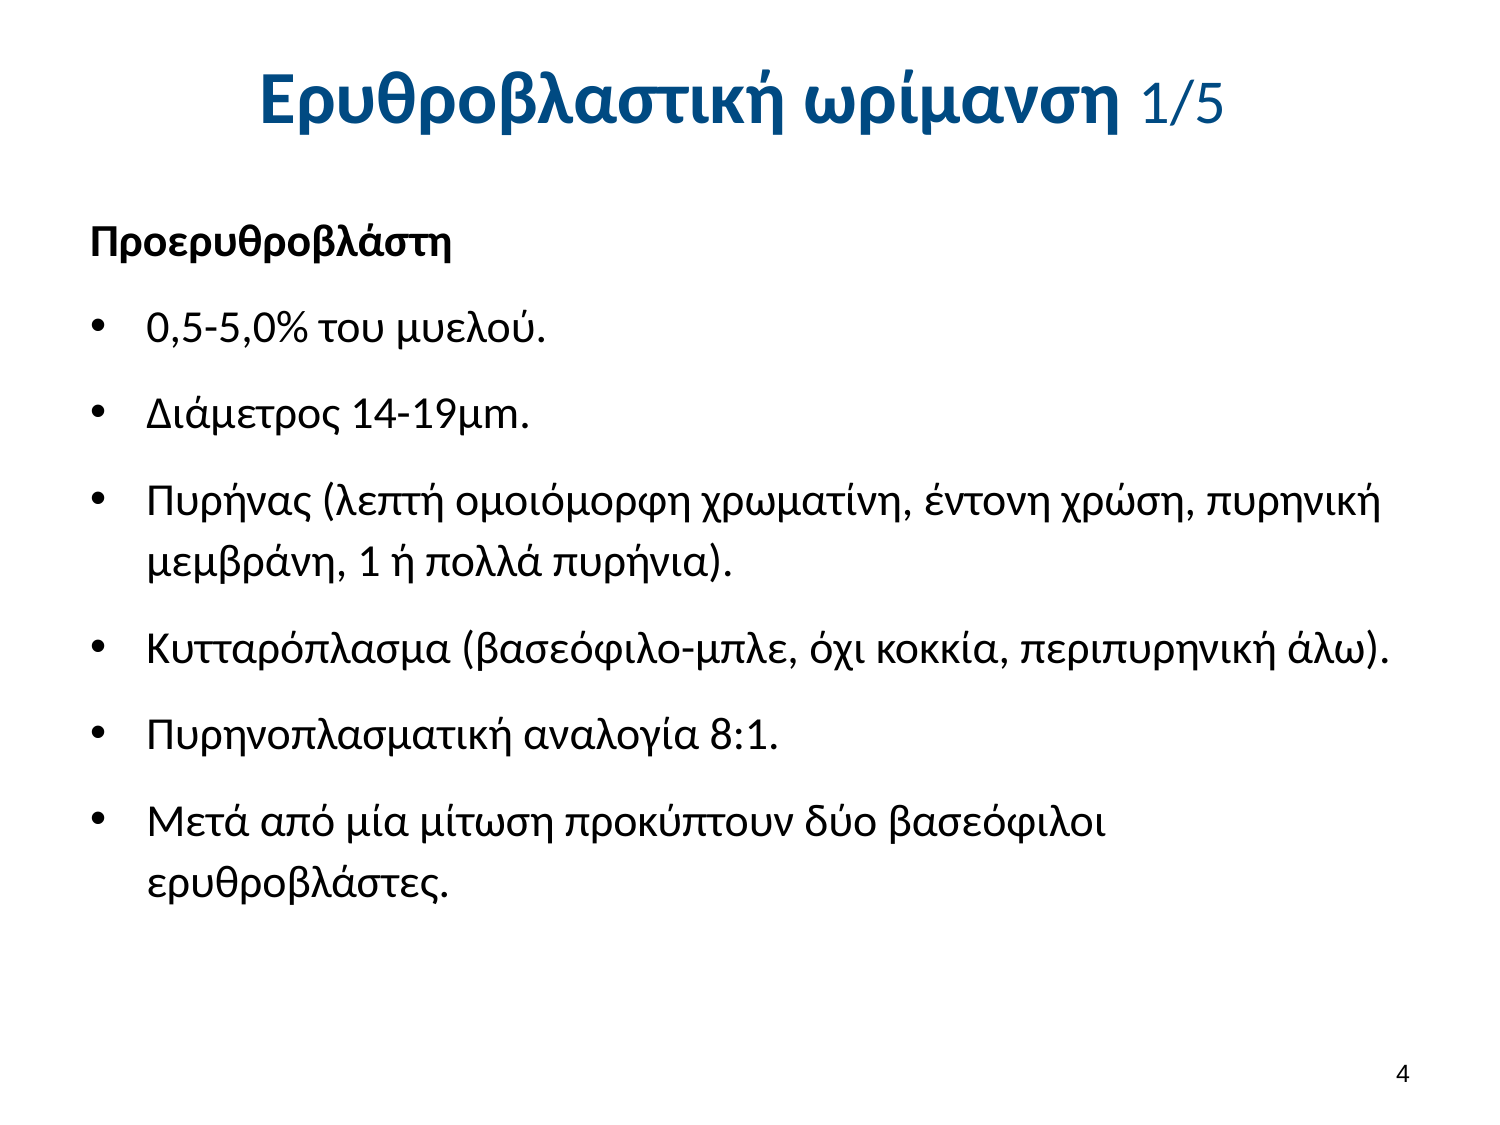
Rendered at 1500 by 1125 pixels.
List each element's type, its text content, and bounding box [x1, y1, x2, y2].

title Ερυθροβλαστική ωρίμανση 1/5 [76, 19, 1427, 169]
slide_number 3 [1074, 1042, 1425, 1103]
list Προερυθροβλάστη 0,5-5,0% του μυελού. Διάμετρος 14-19μm. Πυρήνας (λεπτή ομοιόμορφη χρωματίνη, έντονη χρώση, πυρηνική μεμβράνη, 1 ή πολλά πυρήνια). Κυτταρόπλασμα (βασεόφιλο-μπλε, όχι κοκκία, περιπυρηνική άλω). Πυρηνοπλασματική αναλογία 8:1. Μετά από μία μίτωση προκύπτουν δύο βασεόφιλοι ερυθροβλάστες. [75, 196, 1425, 1024]
